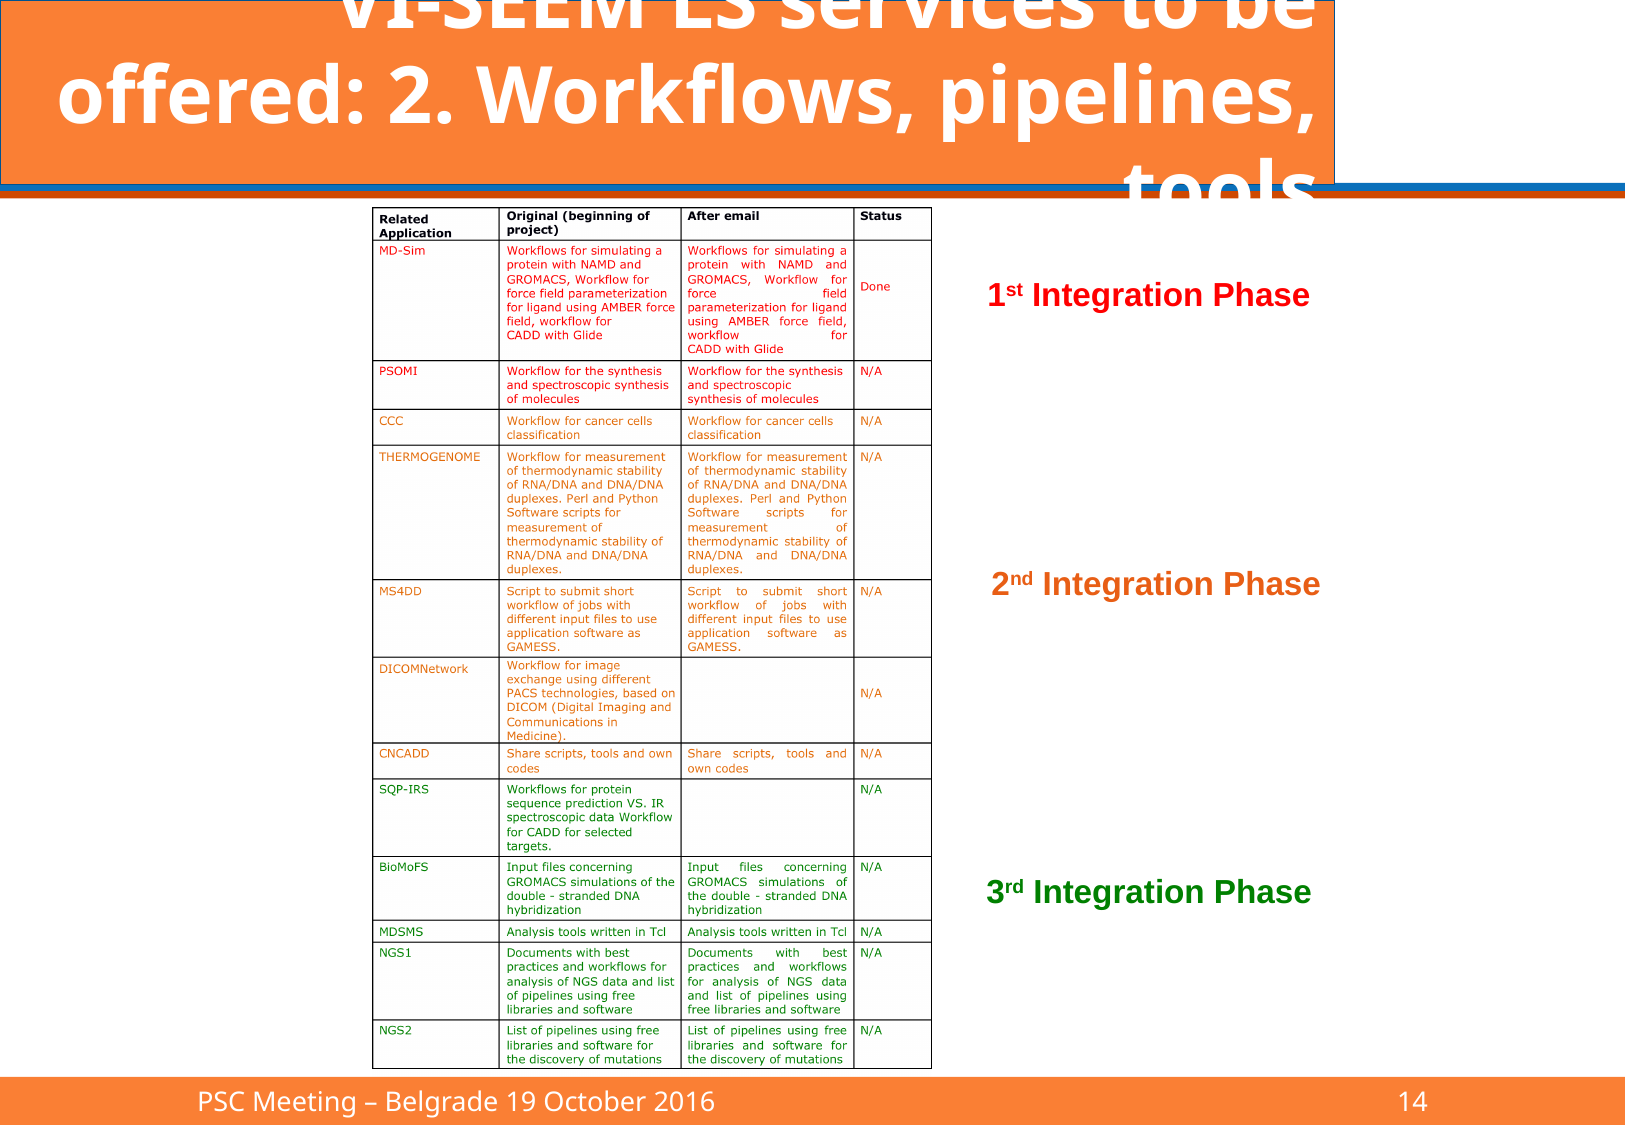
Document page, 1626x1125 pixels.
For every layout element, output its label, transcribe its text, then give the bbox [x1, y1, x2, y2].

footer PSC Meeting – Belgrade 19 October 2016 14 [0, 1076, 1625, 1125]
text_box 2nd Integration Phase [976, 554, 1337, 610]
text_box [372, 206, 932, 1091]
text_box 1st Integration Phase [972, 266, 1326, 321]
title VI-SEEM LS services to be offered: 2. Workflows, pipelines, tools [0, 0, 1335, 185]
text_box 3rd Integration Phase [971, 862, 1327, 918]
